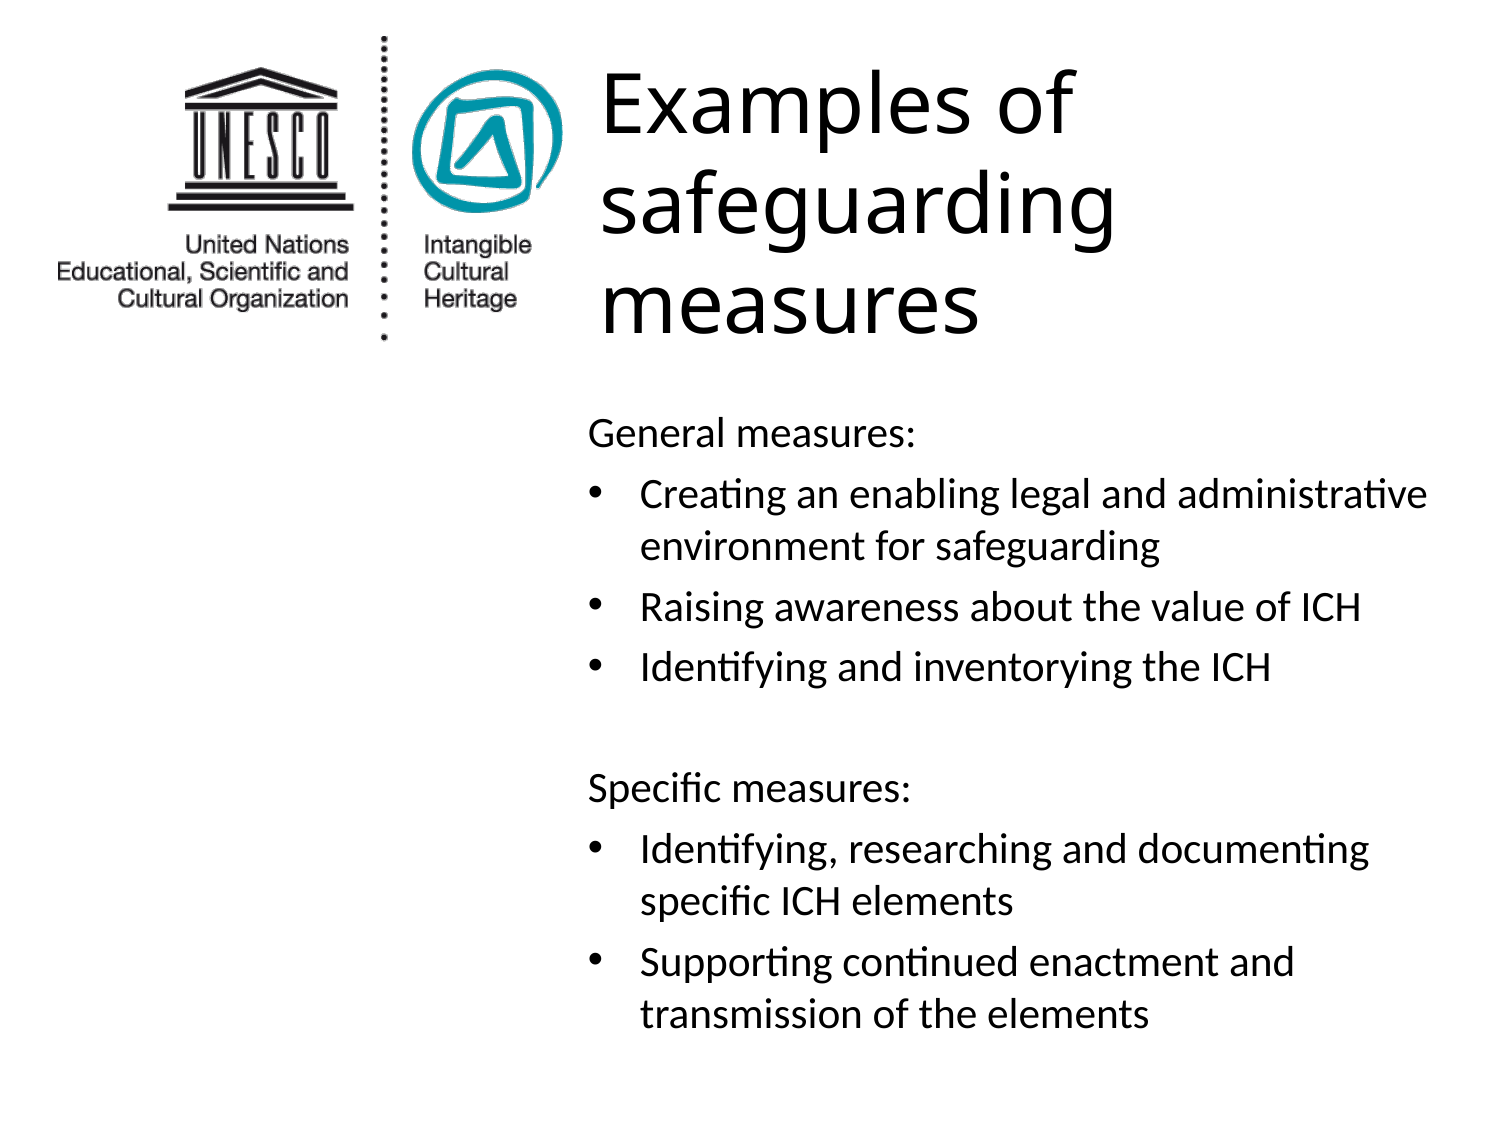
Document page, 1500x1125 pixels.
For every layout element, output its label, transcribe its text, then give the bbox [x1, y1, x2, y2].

list General measures: Creating an enabling legal and administrative environment for safeguarding Raising awareness about the value of ICH Identifying and inventorying the ICH Specific measures: Identifying, researching and documenting specific ICH elements Supporting continued enactment and transmission of the elements [572, 397, 1447, 1071]
text_box Examples of safeguarding measures [584, 42, 1500, 358]
picture [58, 36, 563, 352]
